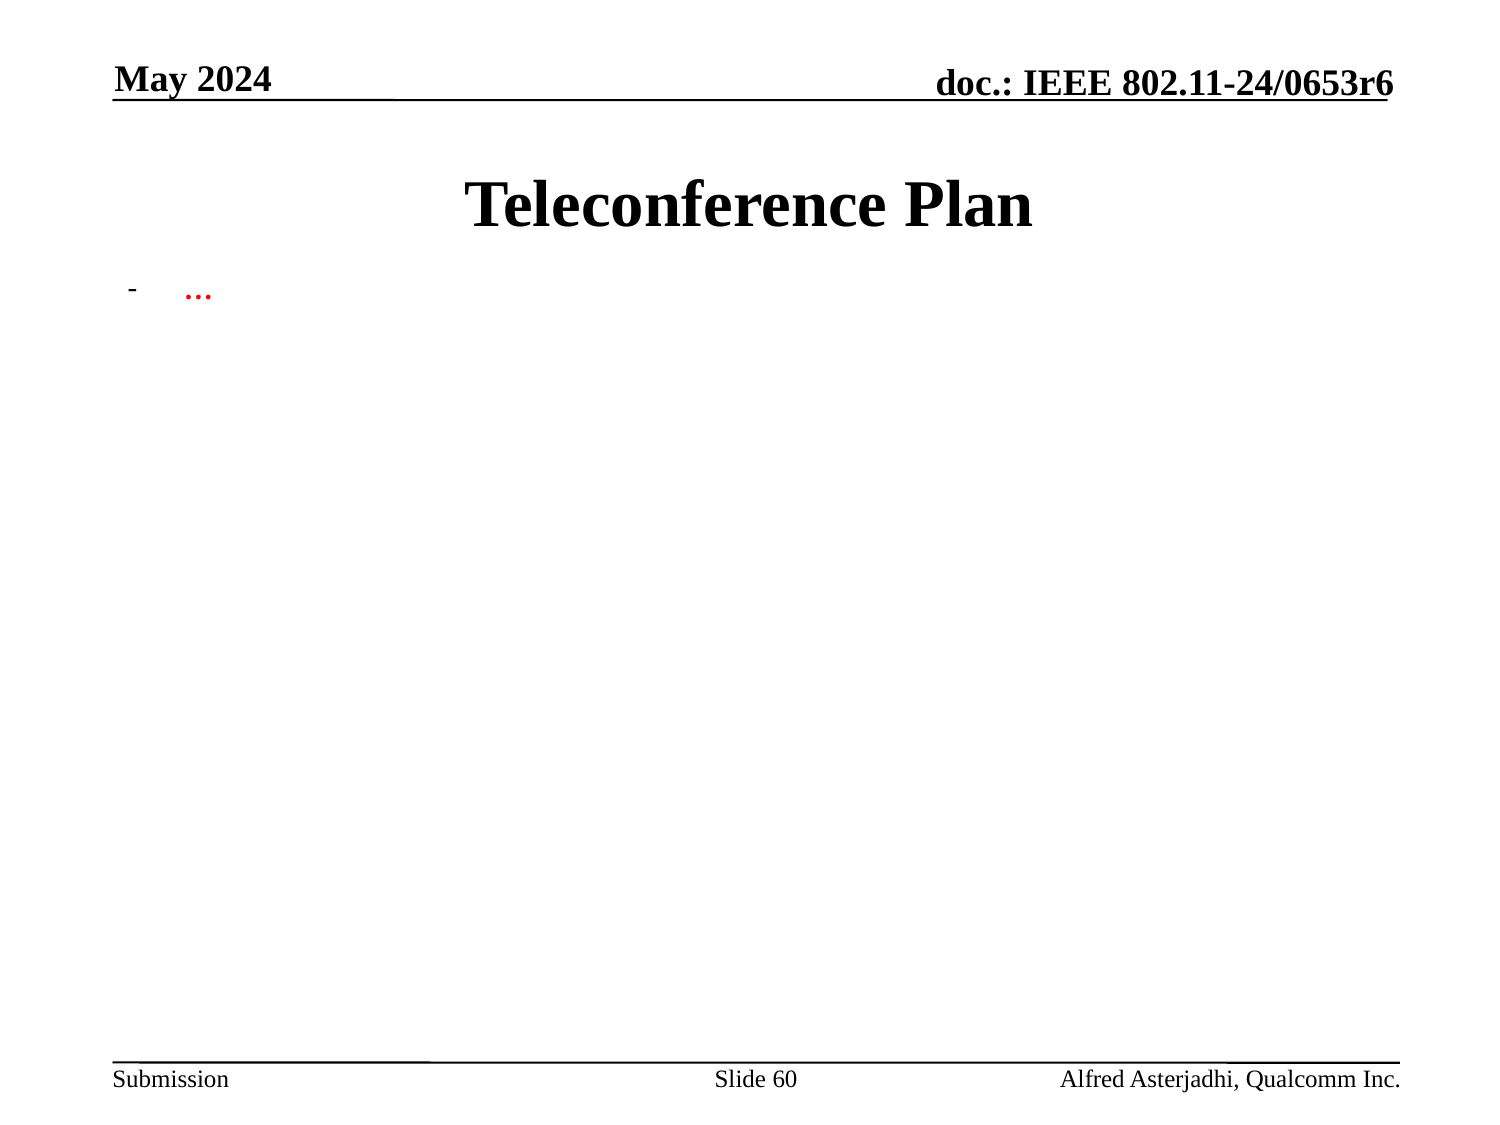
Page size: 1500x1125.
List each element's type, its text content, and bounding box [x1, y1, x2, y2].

title Teleconference Plan [112, 112, 1388, 262]
list … [112, 262, 1388, 1063]
slide_number Slide 60 [712, 1061, 800, 1123]
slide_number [114, 54, 423, 100]
footer Alfred Asterjadhi, Qualcomm Inc. [878, 1061, 1402, 1093]
